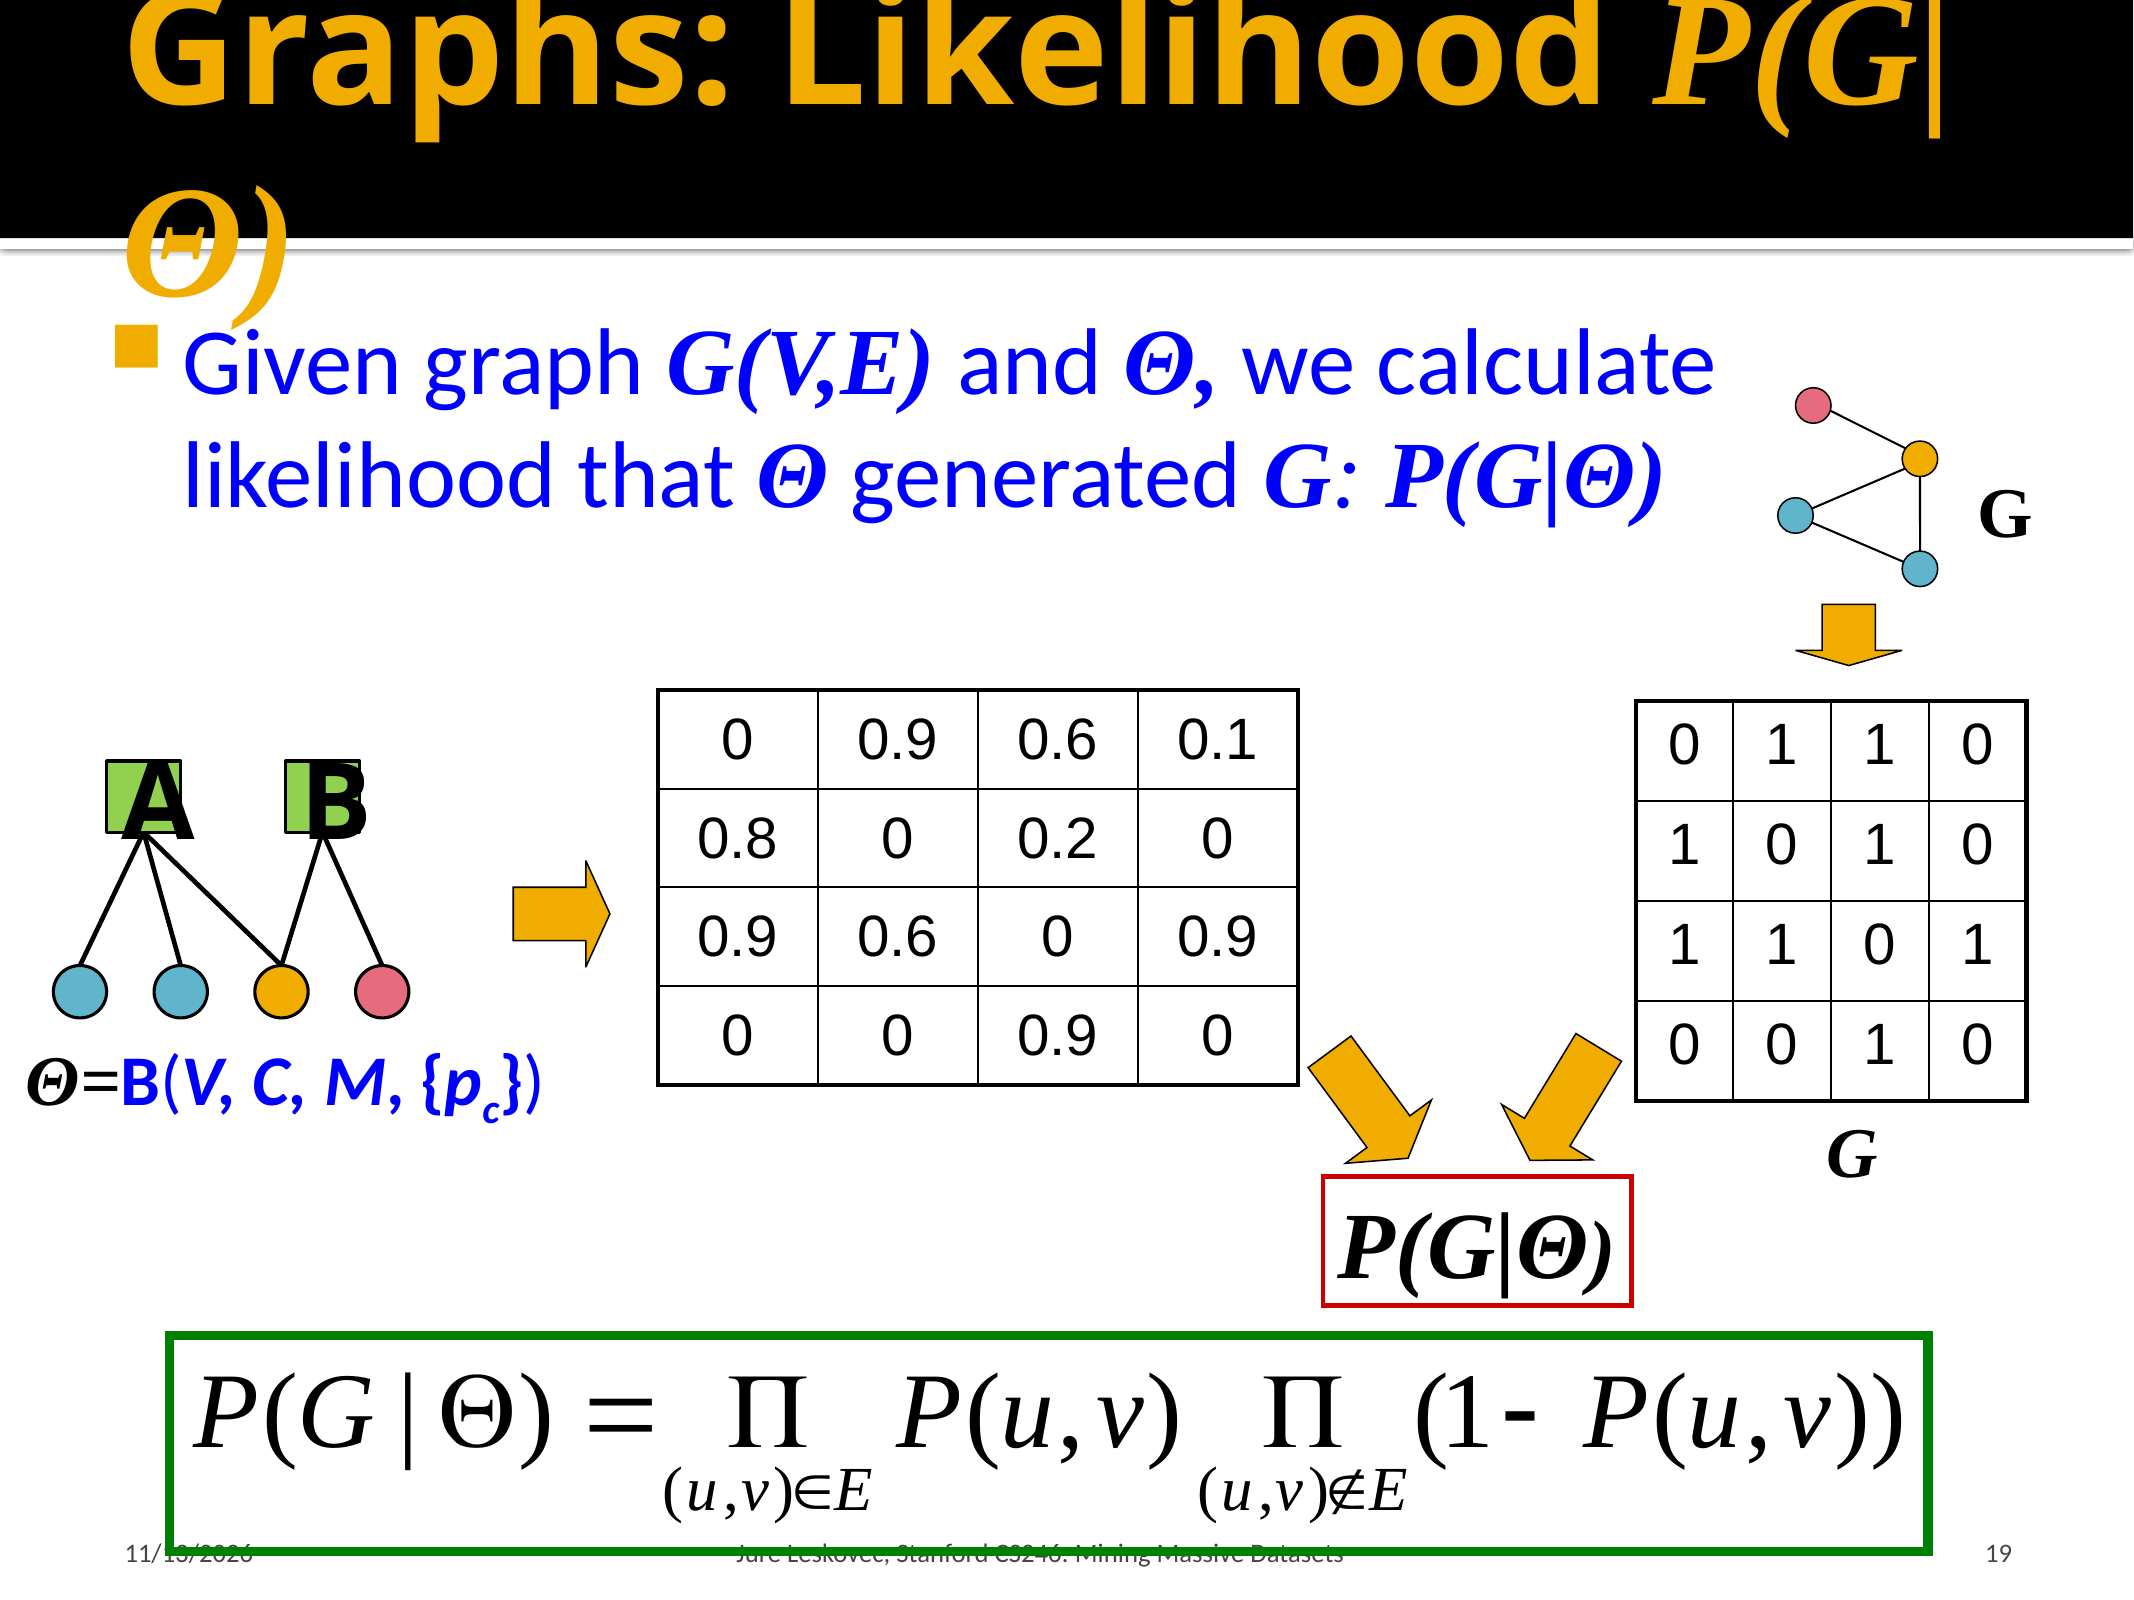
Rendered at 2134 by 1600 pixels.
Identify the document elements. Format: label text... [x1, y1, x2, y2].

table_header 0.9 [819, 692, 977, 788]
table_cell 0.8 [660, 790, 817, 886]
table_header 0.1 [1139, 692, 1296, 788]
table_header 1 [1734, 703, 1830, 800]
table_cell 1 [1832, 802, 1928, 900]
table_header 0 [1638, 703, 1732, 800]
table_cell 0 [1638, 1002, 1732, 1099]
table_cell 0 [819, 790, 977, 886]
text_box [79, 832, 140, 966]
table_header 0 [660, 692, 817, 788]
table_cell 0.9 [1139, 888, 1296, 985]
table_cell 0 [979, 888, 1137, 985]
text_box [281, 832, 320, 966]
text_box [143, 832, 279, 966]
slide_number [106, 1457, 605, 1569]
table_header 1 [1832, 703, 1928, 800]
text_box B [285, 761, 360, 830]
title Graphs: Likelihood P(G|Θ) [106, 35, 2027, 239]
text_box [355, 965, 410, 1019]
footer Jure Leskovec, Stanford CS246: Mining Massive Datasets [728, 1558, 1405, 1569]
table_cell 0 [1139, 987, 1296, 1083]
text_box [52, 965, 108, 1019]
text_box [174, 1340, 1924, 1547]
table_cell 0 [1930, 1002, 2024, 1099]
text_box G [1811, 1098, 1893, 1199]
table_cell 0.9 [979, 987, 1137, 1083]
text_box P(G|Θ) [1323, 1176, 1632, 1306]
table_cell 0 [1139, 790, 1296, 886]
text_box [1308, 1036, 1432, 1164]
table_cell 1 [1832, 1002, 1928, 1099]
text_box [1795, 604, 1903, 666]
table_cell 1 [1638, 802, 1732, 900]
text_box G [1962, 458, 2048, 559]
table_cell 0 [819, 987, 977, 1083]
table_cell 0 [660, 987, 817, 1083]
table_header 0.6 [979, 692, 1137, 788]
text_box [1501, 1033, 1622, 1161]
text_box [513, 860, 610, 968]
table_cell 1 [1638, 902, 1732, 1000]
table_cell 0 [1930, 802, 2024, 900]
table_cell 0.9 [660, 888, 817, 985]
text_box [1902, 551, 1938, 587]
table_cell 0.2 [979, 790, 1137, 886]
table_cell 0.6 [819, 888, 977, 985]
text_box Θ=B(V, C, M, {pc}) [10, 1026, 561, 1139]
text_box [254, 974, 309, 1019]
text_box A [106, 761, 181, 830]
text_box [153, 975, 208, 1019]
table_cell 0 [1734, 1002, 1830, 1099]
list Given graph G(V,E) and Θ, we calculate likelihood that Θ generated G: P(G|Θ) [71, 284, 1760, 1220]
table_header 0 [1930, 703, 2024, 800]
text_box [322, 832, 383, 966]
text_box [1777, 497, 1814, 534]
table_cell 1 [1734, 902, 1830, 1000]
text_box [1795, 387, 1832, 424]
table_cell 0 [1832, 902, 1928, 1000]
table_cell 1 [1930, 902, 2024, 1000]
slide_number 19 [1528, 1457, 2027, 1569]
text_box [1902, 441, 1938, 477]
table_cell 0 [1734, 802, 1830, 900]
